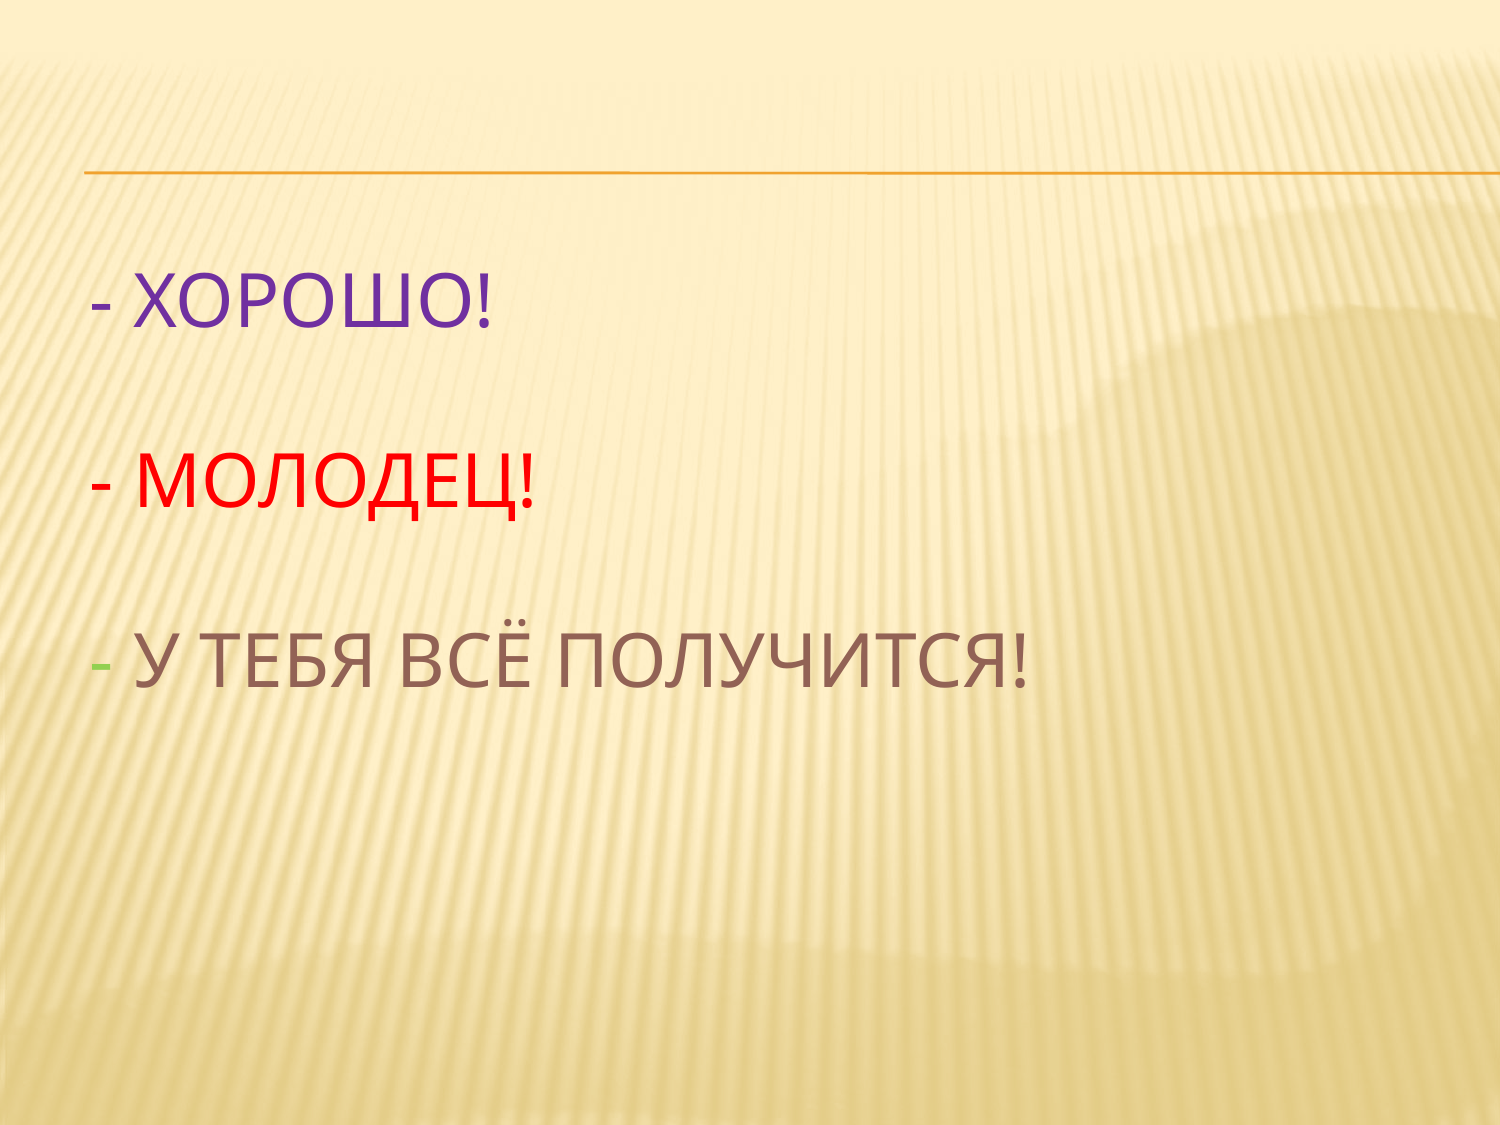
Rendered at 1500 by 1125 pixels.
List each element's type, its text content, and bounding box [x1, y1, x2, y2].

title - Хорошо! - Молодец! - У тебя всё получится! [75, 45, 1425, 1000]
